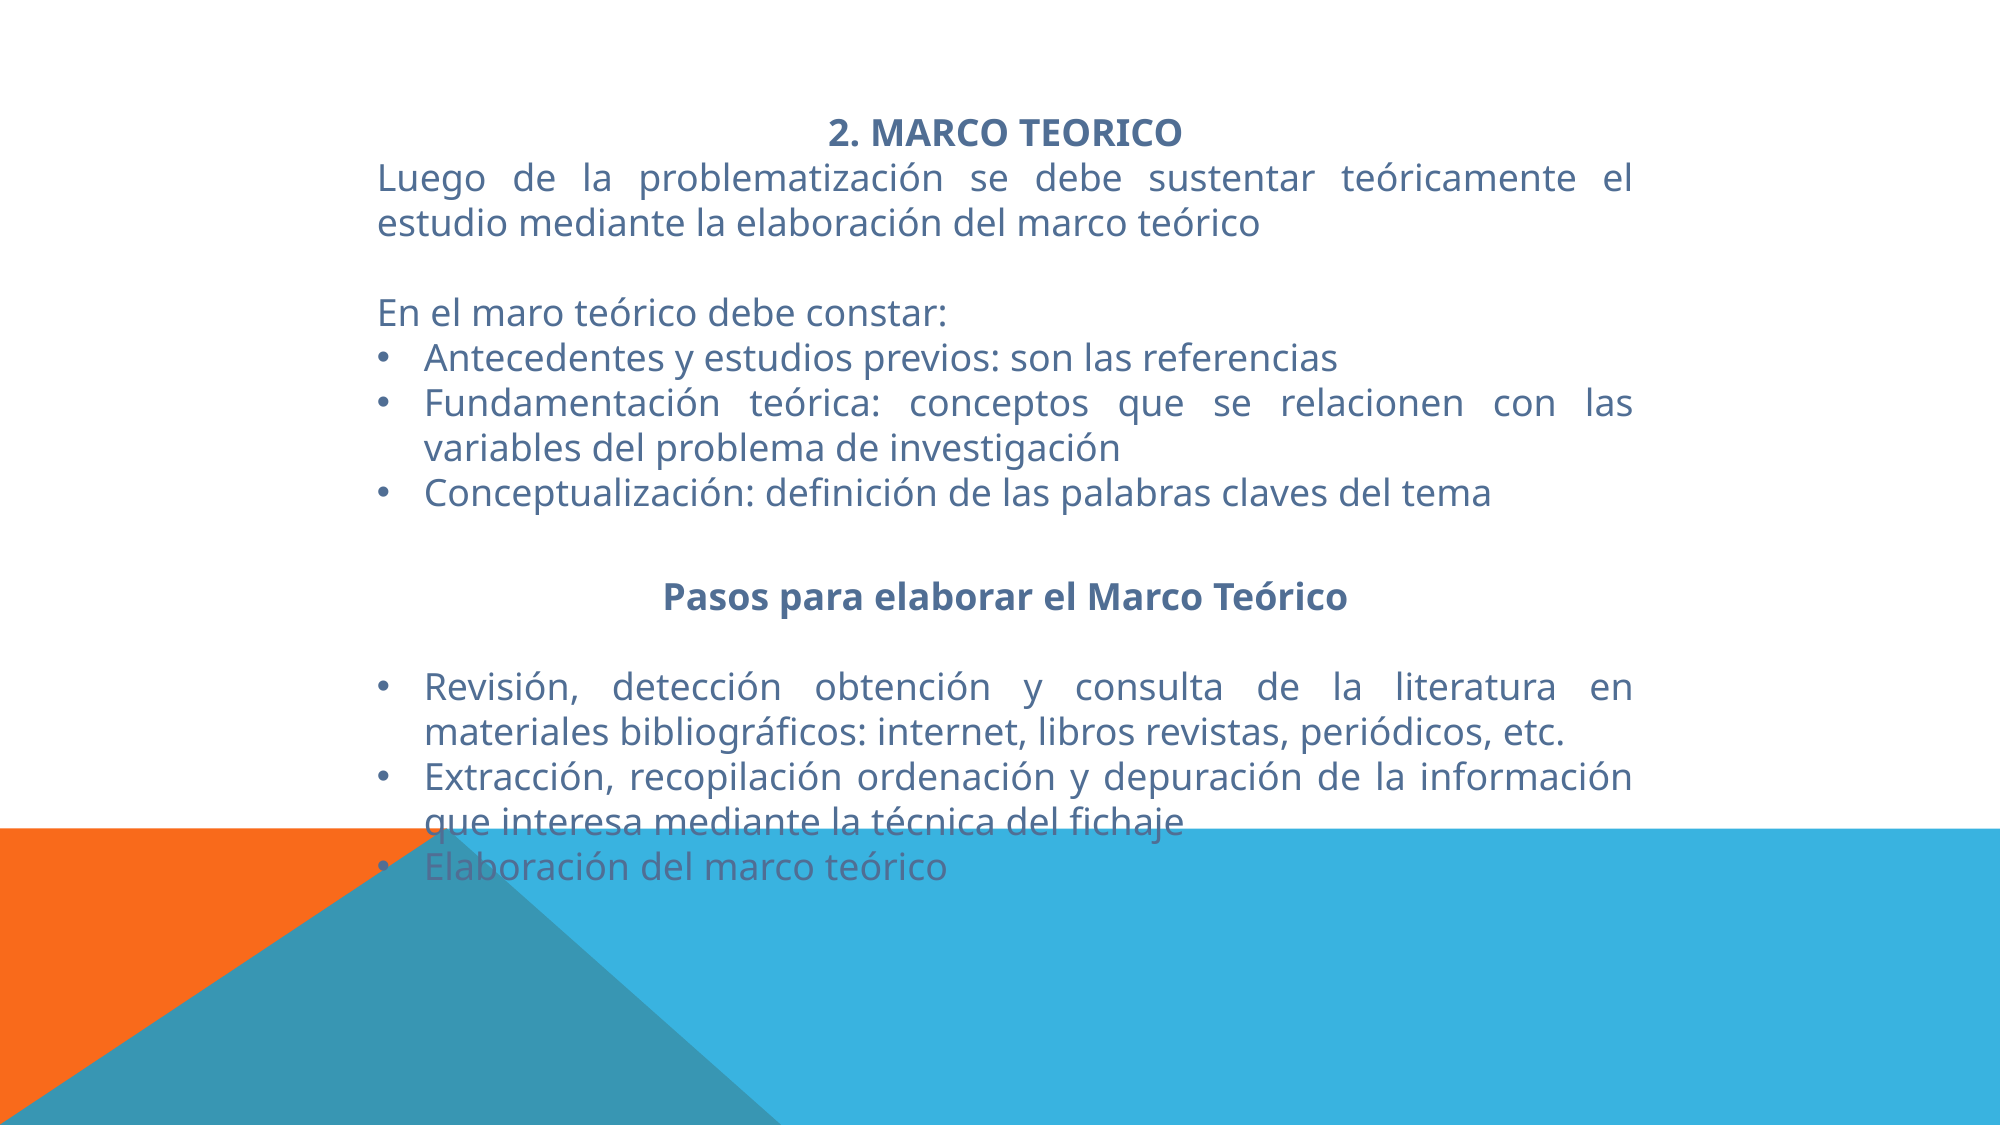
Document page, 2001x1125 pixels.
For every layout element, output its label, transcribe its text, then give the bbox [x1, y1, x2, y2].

text_box 2. MARCO TEORICO Luego de la problematización se debe sustentar teóricamente el estudio mediante la elaboración del marco teórico En el maro teórico debe constar: Antecedentes y estudios previos: son las referencias Fundamentación teórica: conceptos que se relacionen con las variables del problema de investigación Conceptualización: definición de las palabras claves del tema [362, 101, 1650, 565]
text_box Pasos para elaborar el Marco Teórico Revisión, detección obtención y consulta de la literatura en materiales bibliográficos: internet, libros revistas, periódicos, etc. Extracción, recopilación ordenación y depuración de la información que interesa mediante la técnica del fichaje Elaboración del marco teórico [362, 565, 1650, 941]
